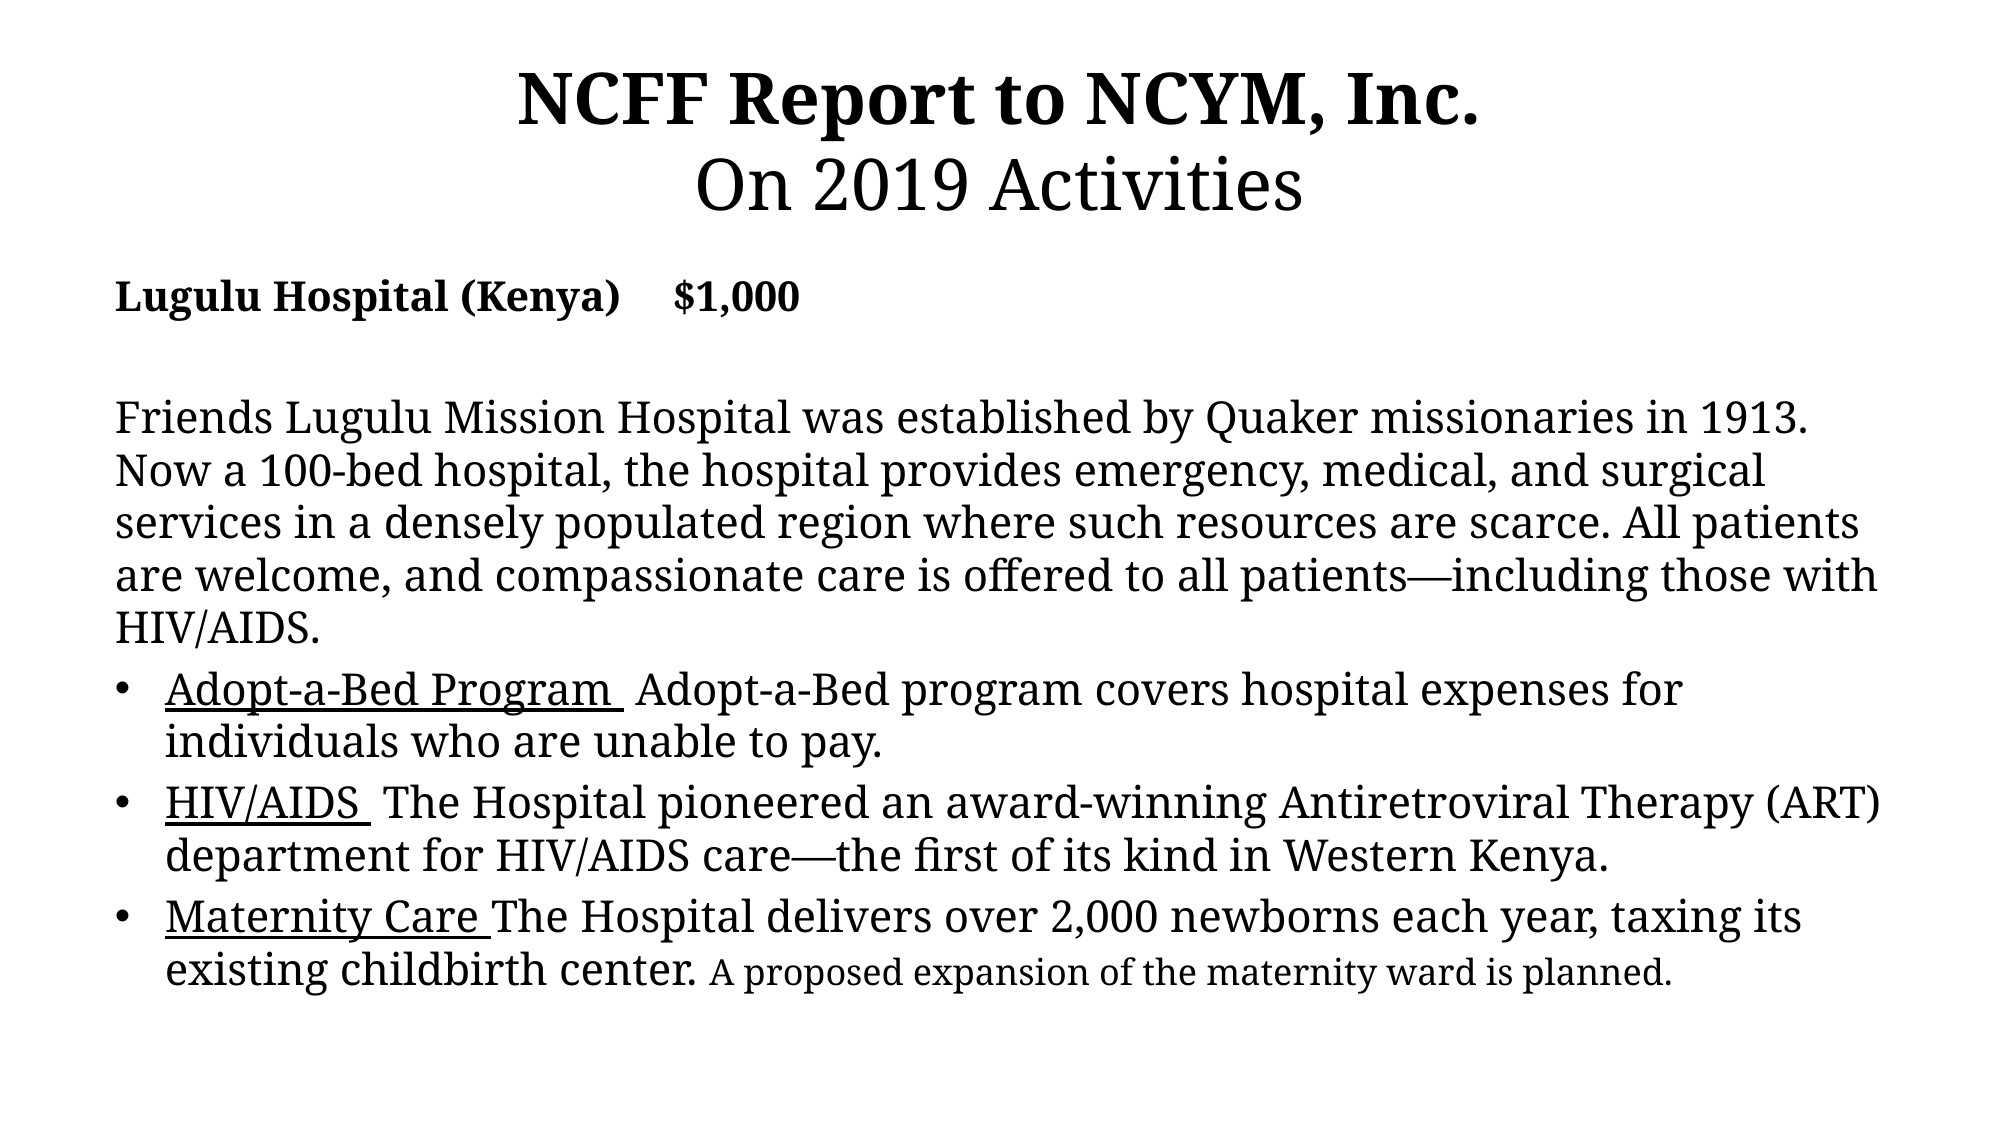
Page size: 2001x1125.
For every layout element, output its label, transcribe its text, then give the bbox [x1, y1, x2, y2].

title NCFF Report to NCYM, Inc. On 2019 Activities [99, 45, 1900, 233]
list Lugulu Hospital (Kenya) $1,000 Friends Lugulu Mission Hospital was established by Quaker missionaries in 1913. Now a 100-bed hospital, the hospital provides emergency, medical, and surgical services in a densely populated region where such resources are scarce. All patients are welcome, and compassionate care is offered to all patients—including those with HIV/AIDS. Adopt-a-Bed Program Adopt-a-Bed program covers hospital expenses for individuals who are unable to pay. HIV/AIDS The Hospital pioneered an award-winning Antiretroviral Therapy (ART) department for HIV/AIDS care—the first of its kind in Western Kenya. Maternity Care The Hospital delivers over 2,000 newborns each year, taxing its existing childbirth center. A proposed expansion of the maternity ward is planned. [99, 262, 1900, 1005]
